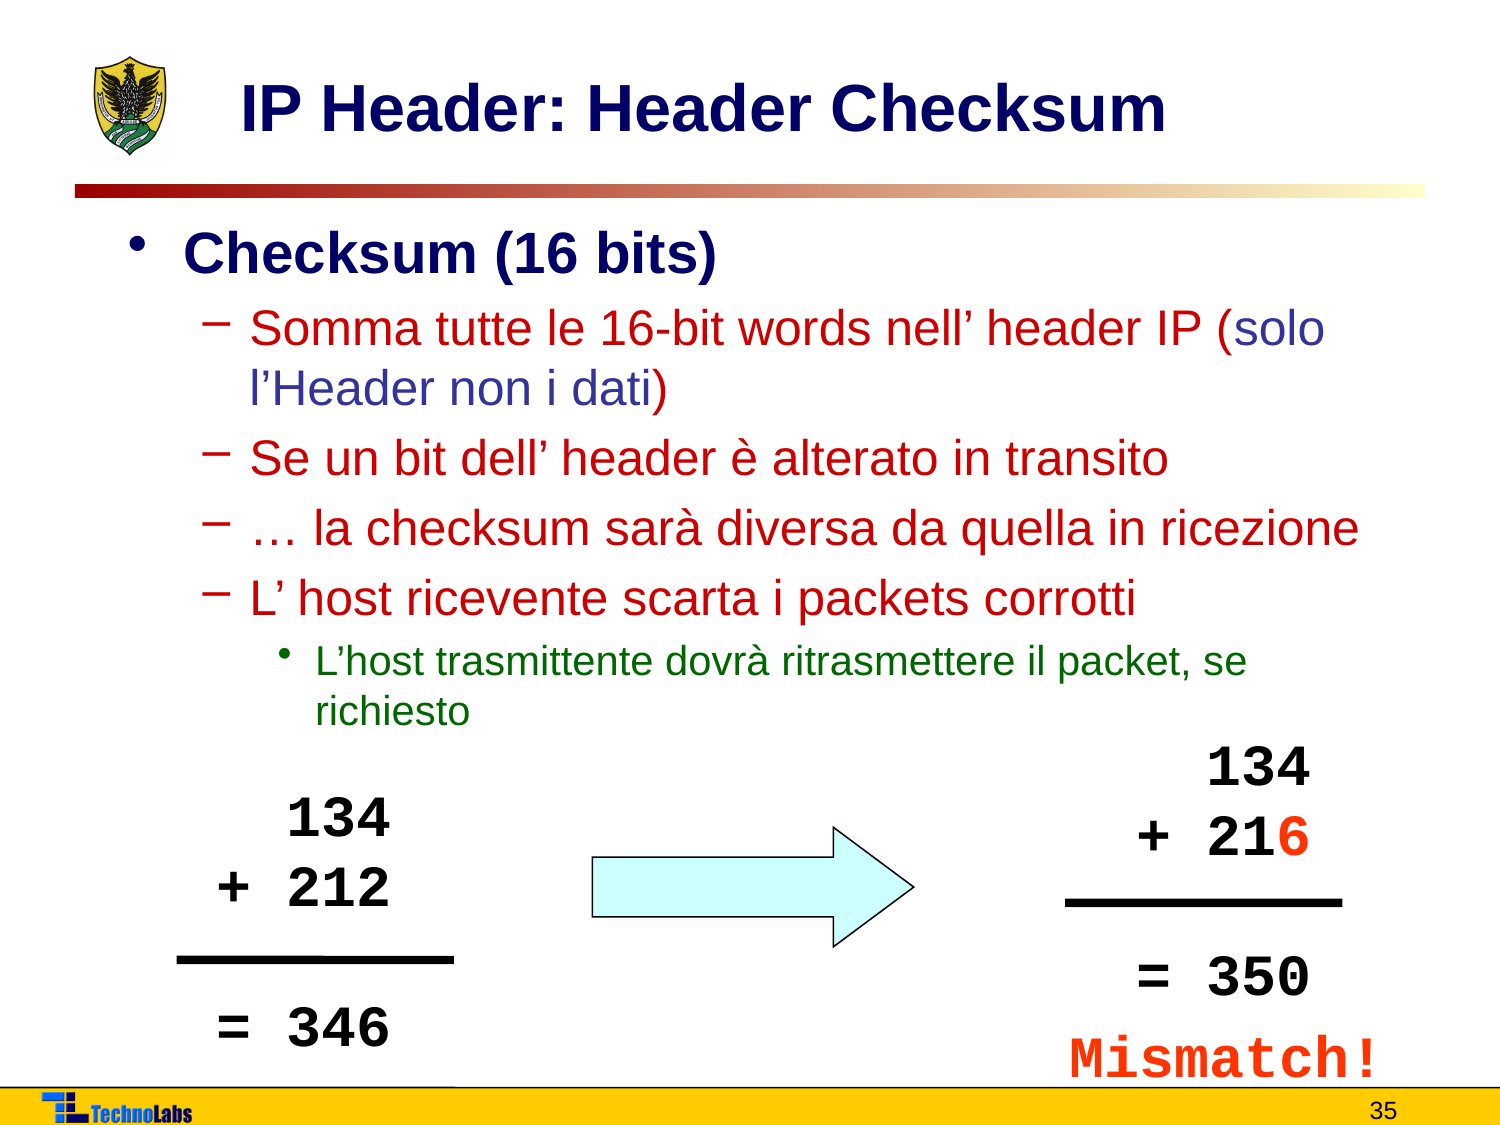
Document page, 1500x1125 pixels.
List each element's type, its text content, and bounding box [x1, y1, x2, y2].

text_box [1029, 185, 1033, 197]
text_box 134 + 216 = 350 [1121, 720, 1327, 902]
slide_number 35 [1274, 1087, 1413, 1125]
text_box 134 + 212 = 346 [201, 771, 407, 959]
text_box 134 + 216 = 350 [1121, 903, 1327, 1011]
picture [39, 1090, 194, 1124]
title IP Header: Header Checksum [224, 42, 1388, 168]
text_box 134 + 212 = 346 [201, 960, 407, 1066]
list Checksum (16 bits) Somma tutte le 16-bit words nell’ header IP (solo l’Header non i dati) Se un bit dell’ header è alterato in transito … la checksum sarà diversa da quella in ricezione L’ host ricevente scarta i packets corrotti L’host trasmittente dovrà ritrasmettere il packet, se richiesto [112, 207, 1388, 664]
text_box Mismatch! [1055, 1011, 1400, 1097]
text_box [592, 827, 914, 947]
